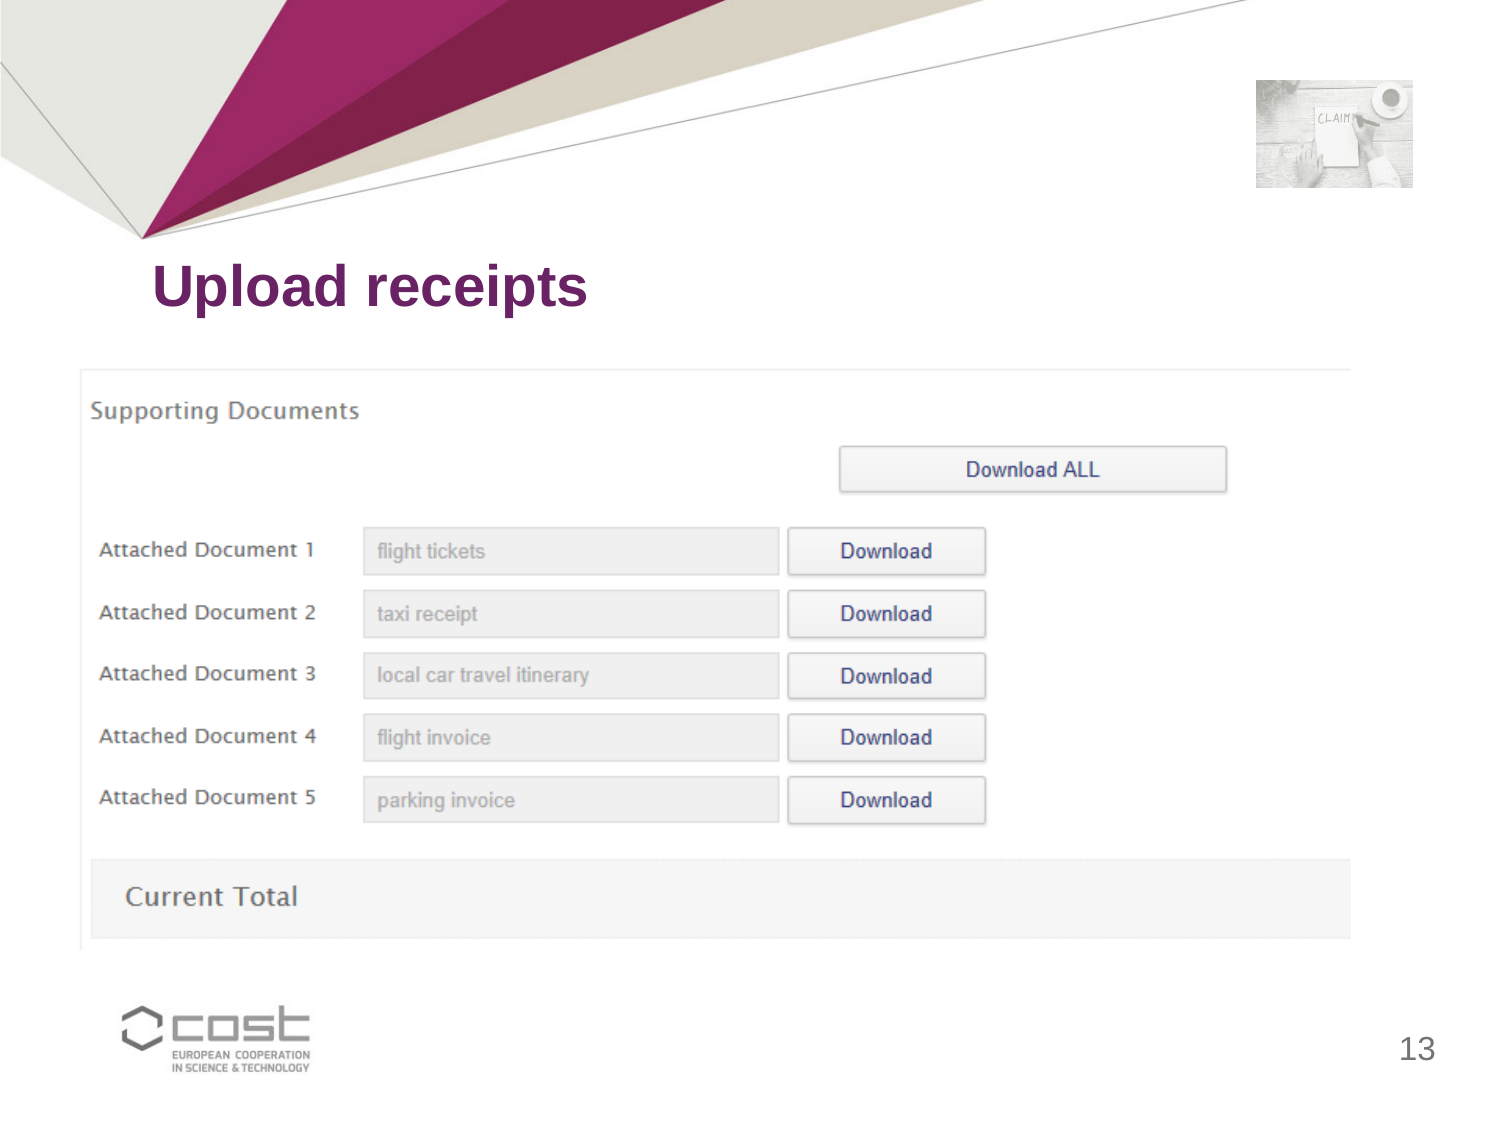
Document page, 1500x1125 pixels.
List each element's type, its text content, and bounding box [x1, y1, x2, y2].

title Upload receipts [121, 248, 1146, 345]
picture [0, 0, 1500, 1125]
